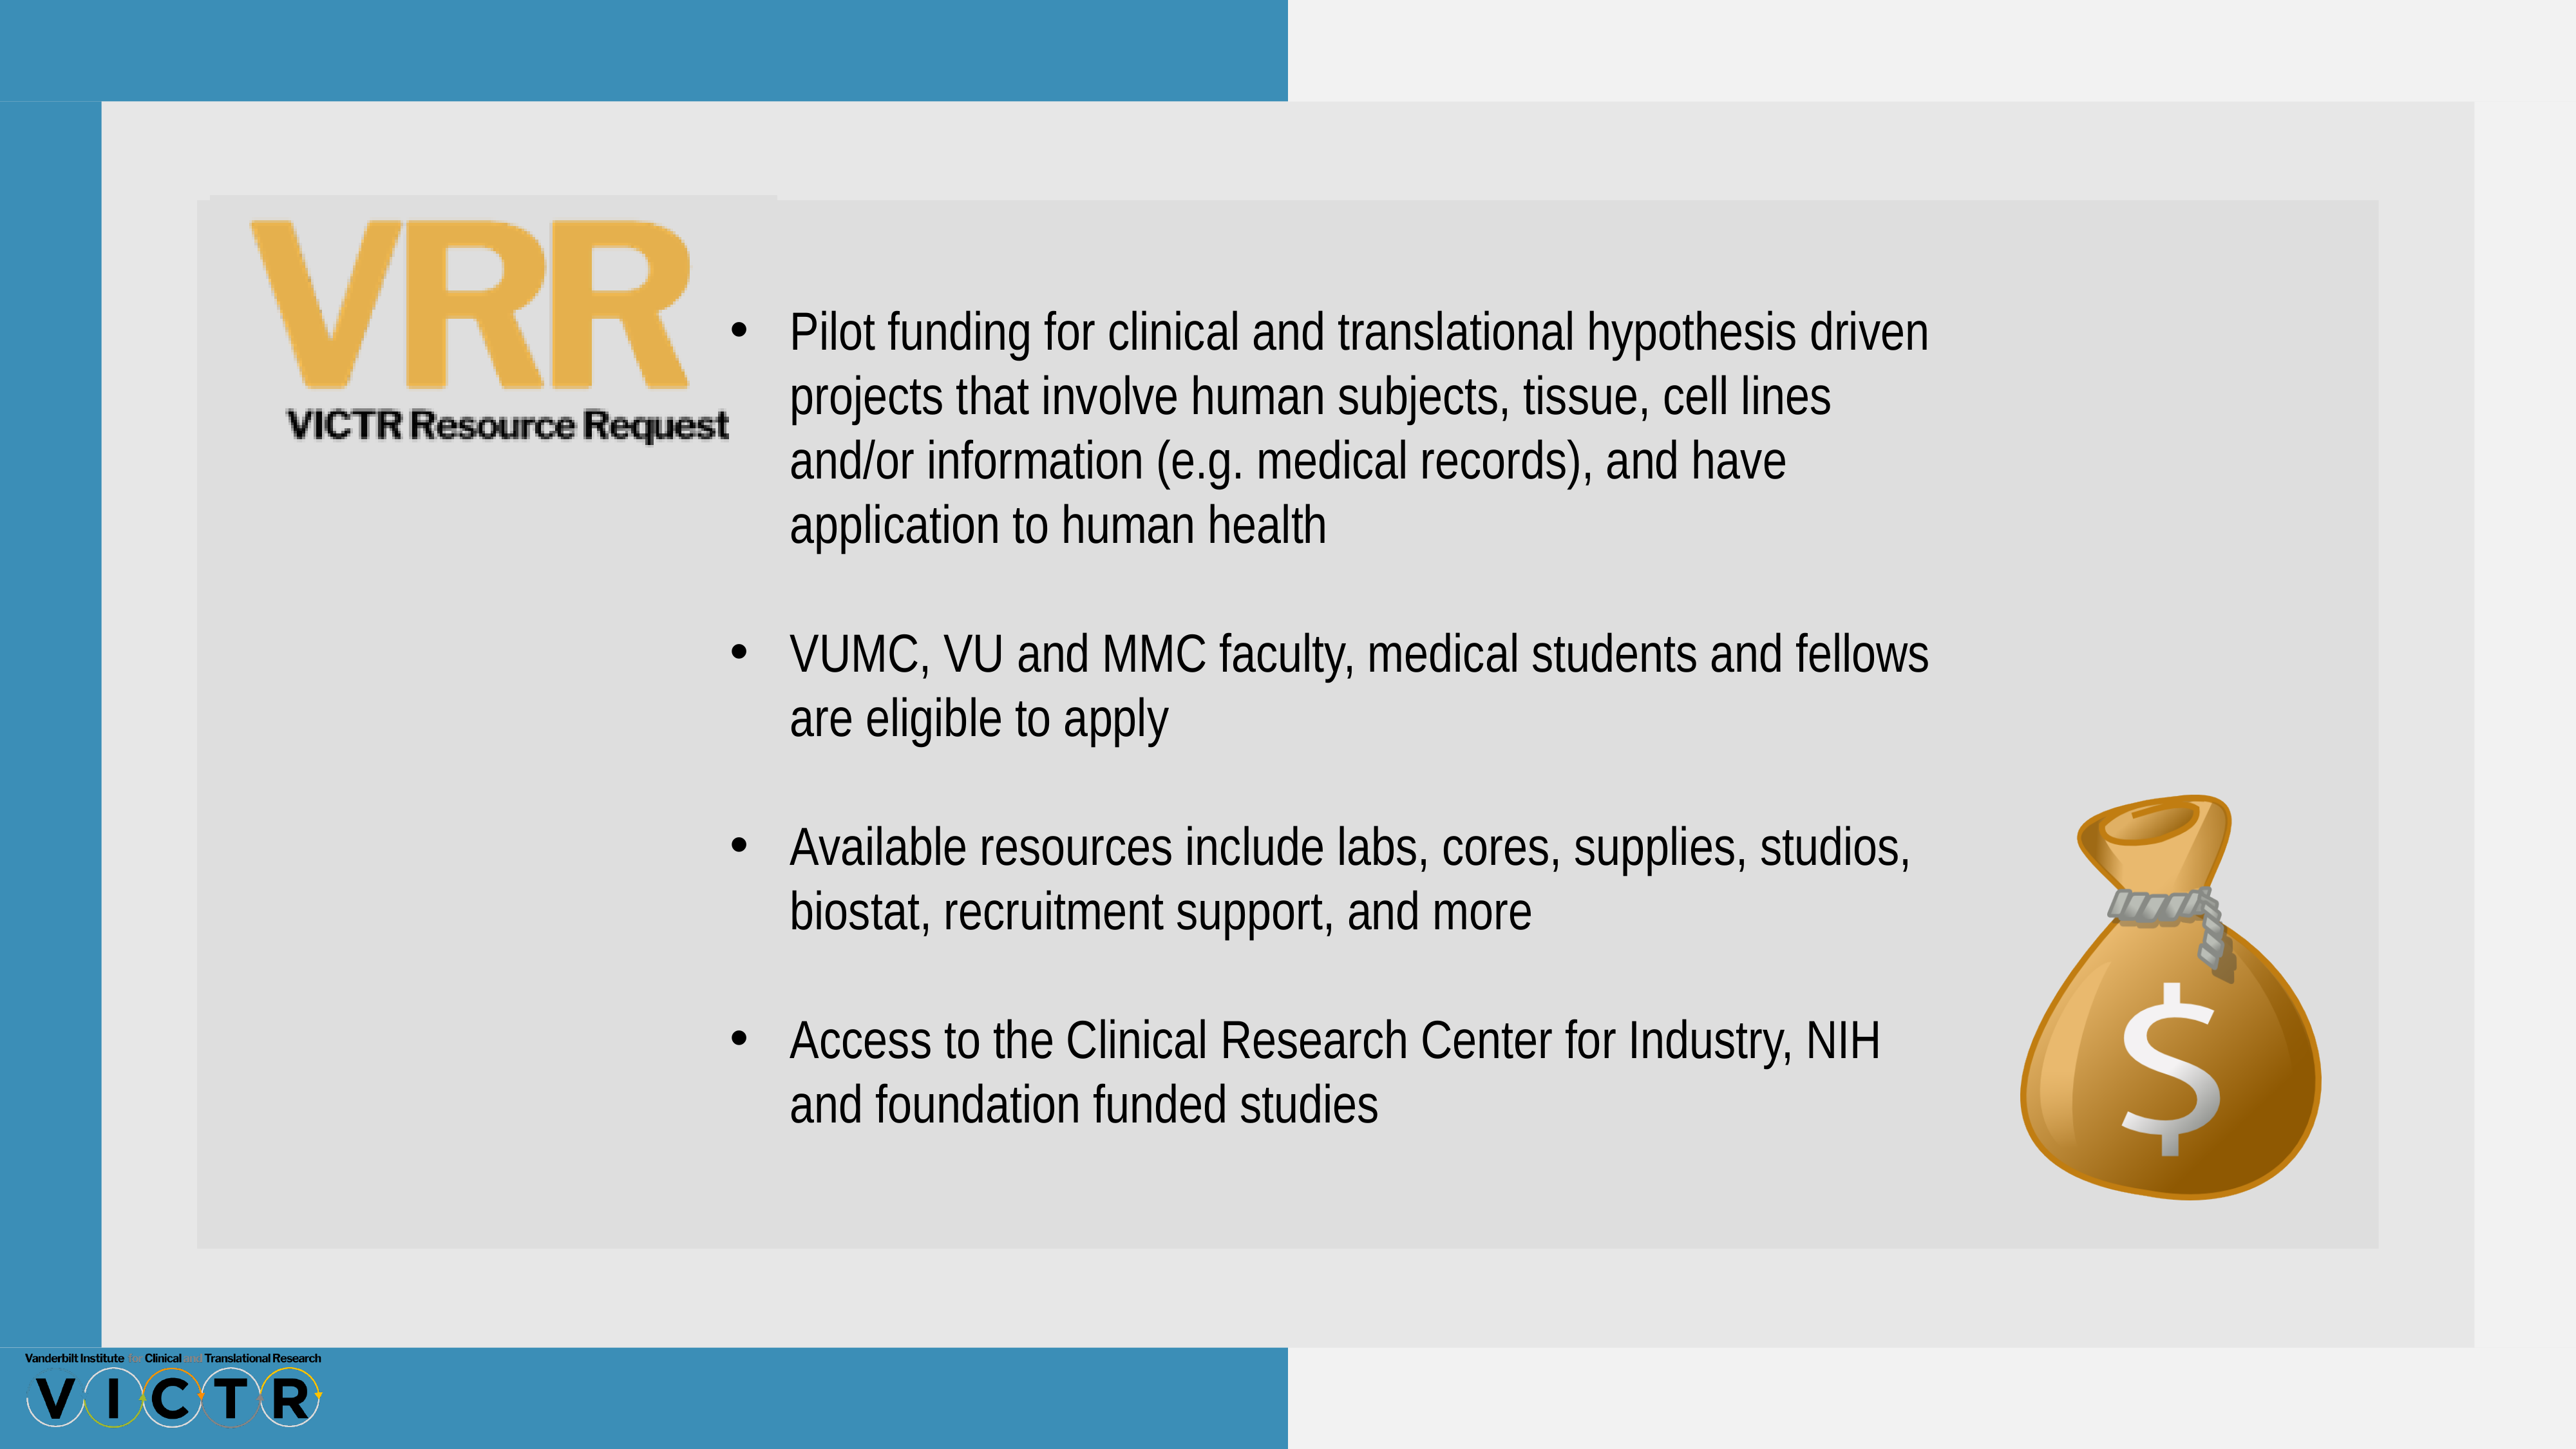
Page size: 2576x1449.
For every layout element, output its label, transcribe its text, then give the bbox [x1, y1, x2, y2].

text_box Pilot funding for clinical and translational hypothesis driven projects that involve human subjects, tissue, cell lines and/or information (e.g. medical records), and have application to human health VUMC, VU and MMC faculty, medical students and fellows are eligible to apply Available resources include labs, cores, supplies, studios, biostat, recruitment support, and more Access to the Clinical Research Center for Industry, NIH and foundation funded studies [684, 292, 1965, 687]
picture [210, 195, 777, 465]
picture [2020, 795, 2322, 1200]
picture [24, 1352, 330, 1430]
